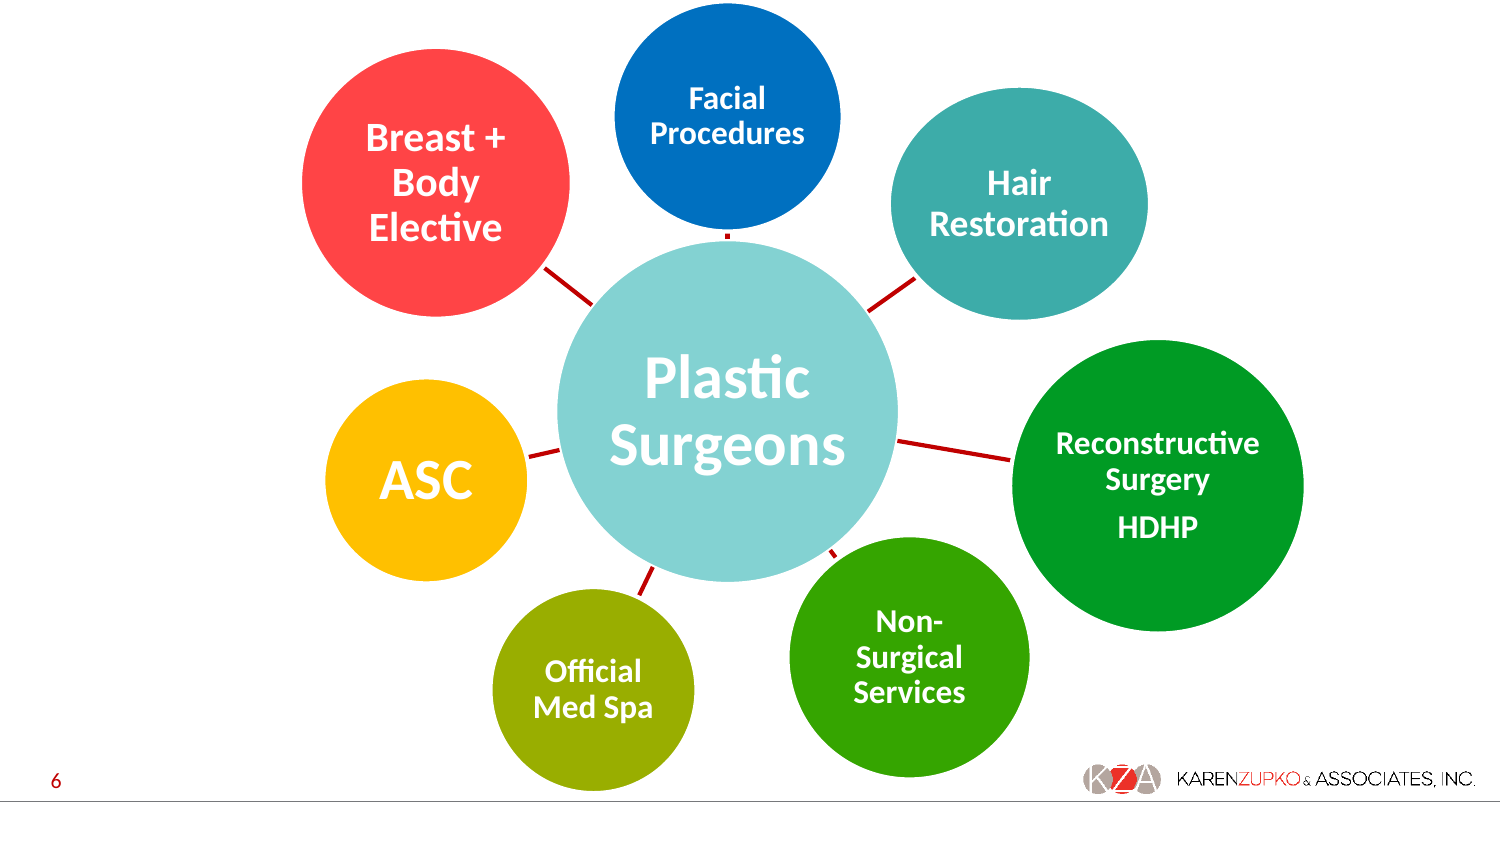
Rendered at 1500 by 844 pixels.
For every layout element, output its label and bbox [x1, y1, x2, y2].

list [0, 0, 1500, 800]
